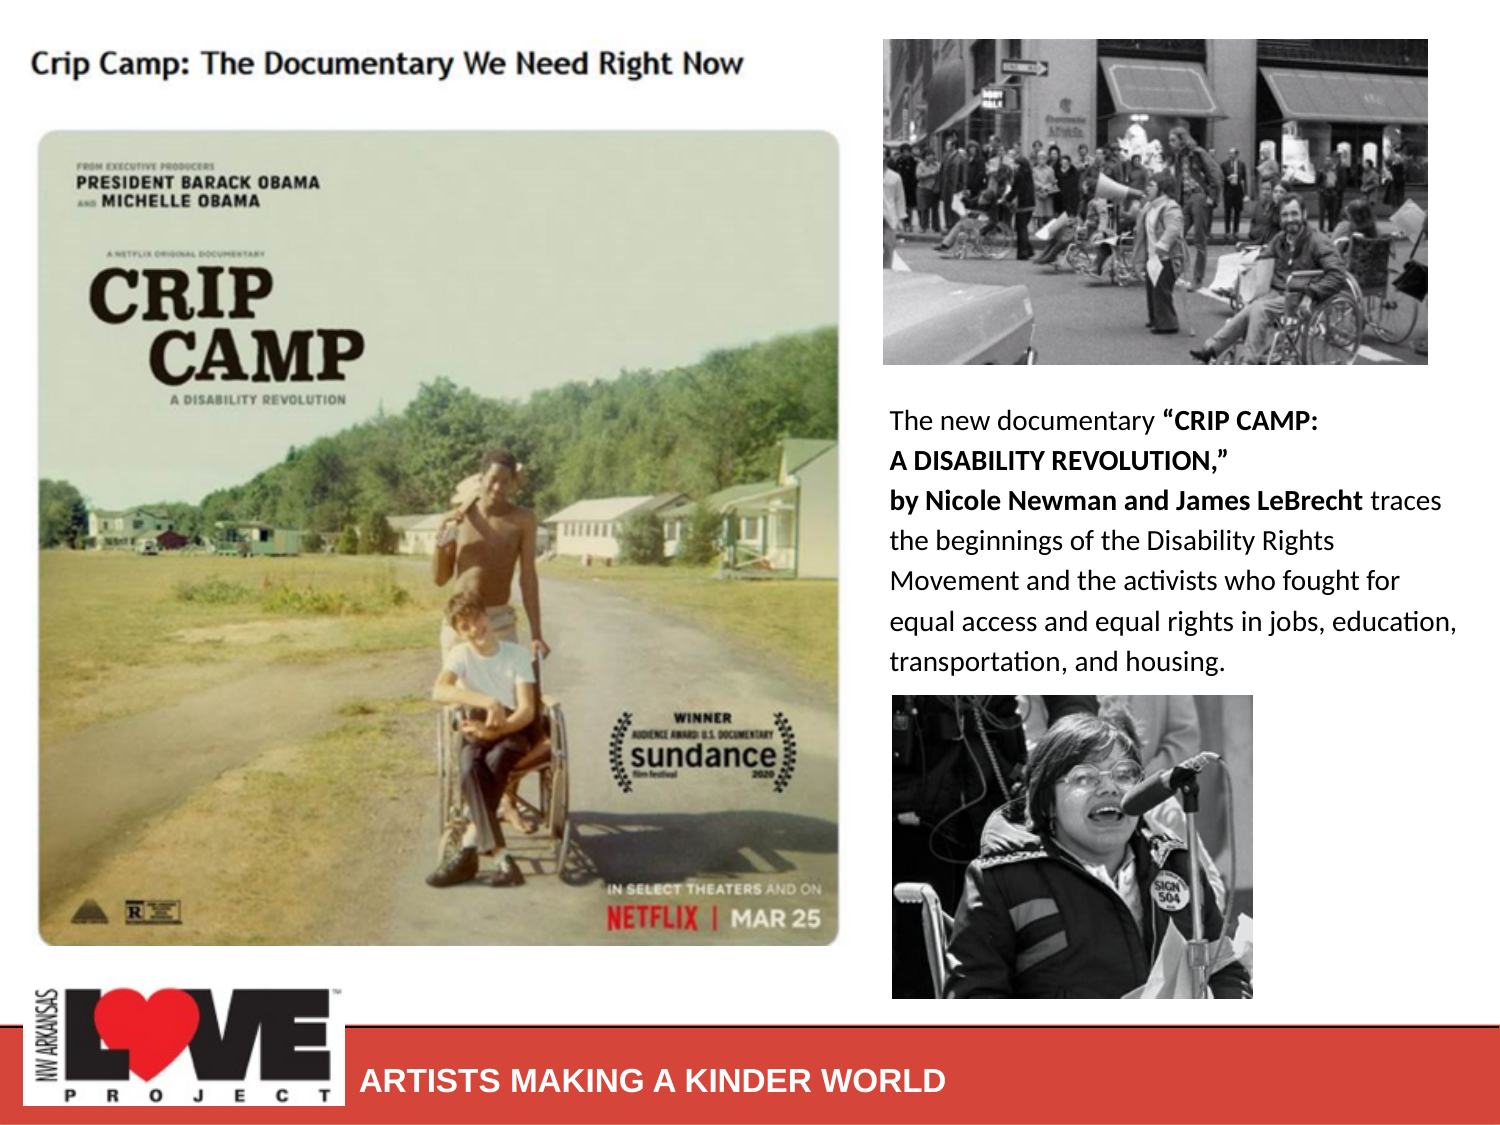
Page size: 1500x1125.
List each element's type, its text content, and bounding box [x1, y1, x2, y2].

picture [23, 975, 345, 1106]
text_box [0, 1024, 1500, 1125]
picture [883, 39, 1429, 365]
picture [26, 39, 851, 947]
text_box The new documentary “CRIP CAMP: A DISABILITY REVOLUTION,” by Nicole Newman and James LeBrecht traces the beginnings of the Disability Rights Movement and the activists who fought for equal access and equal rights in jobs, education, transportation, and housing. [874, 380, 1474, 692]
picture [891, 695, 1253, 999]
